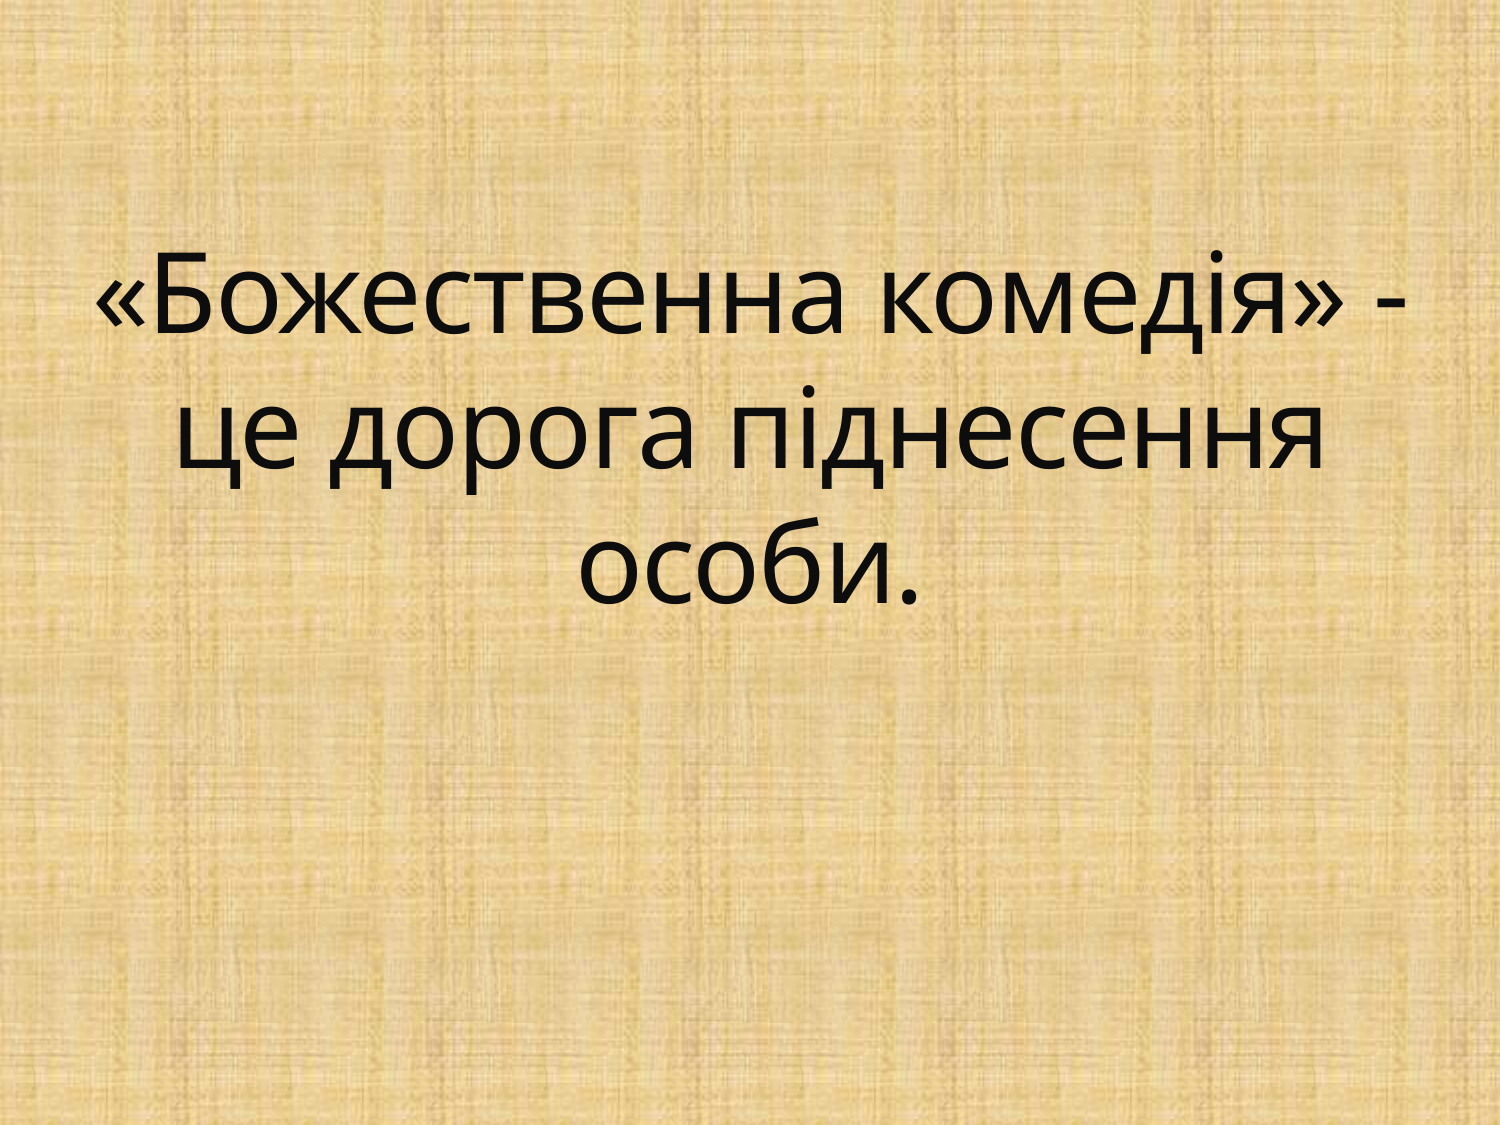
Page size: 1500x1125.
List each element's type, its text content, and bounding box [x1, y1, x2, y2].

picture [0, 0, 1500, 1125]
title «Божественна комедія» - це дорога піднесення особи. [29, 19, 1471, 634]
